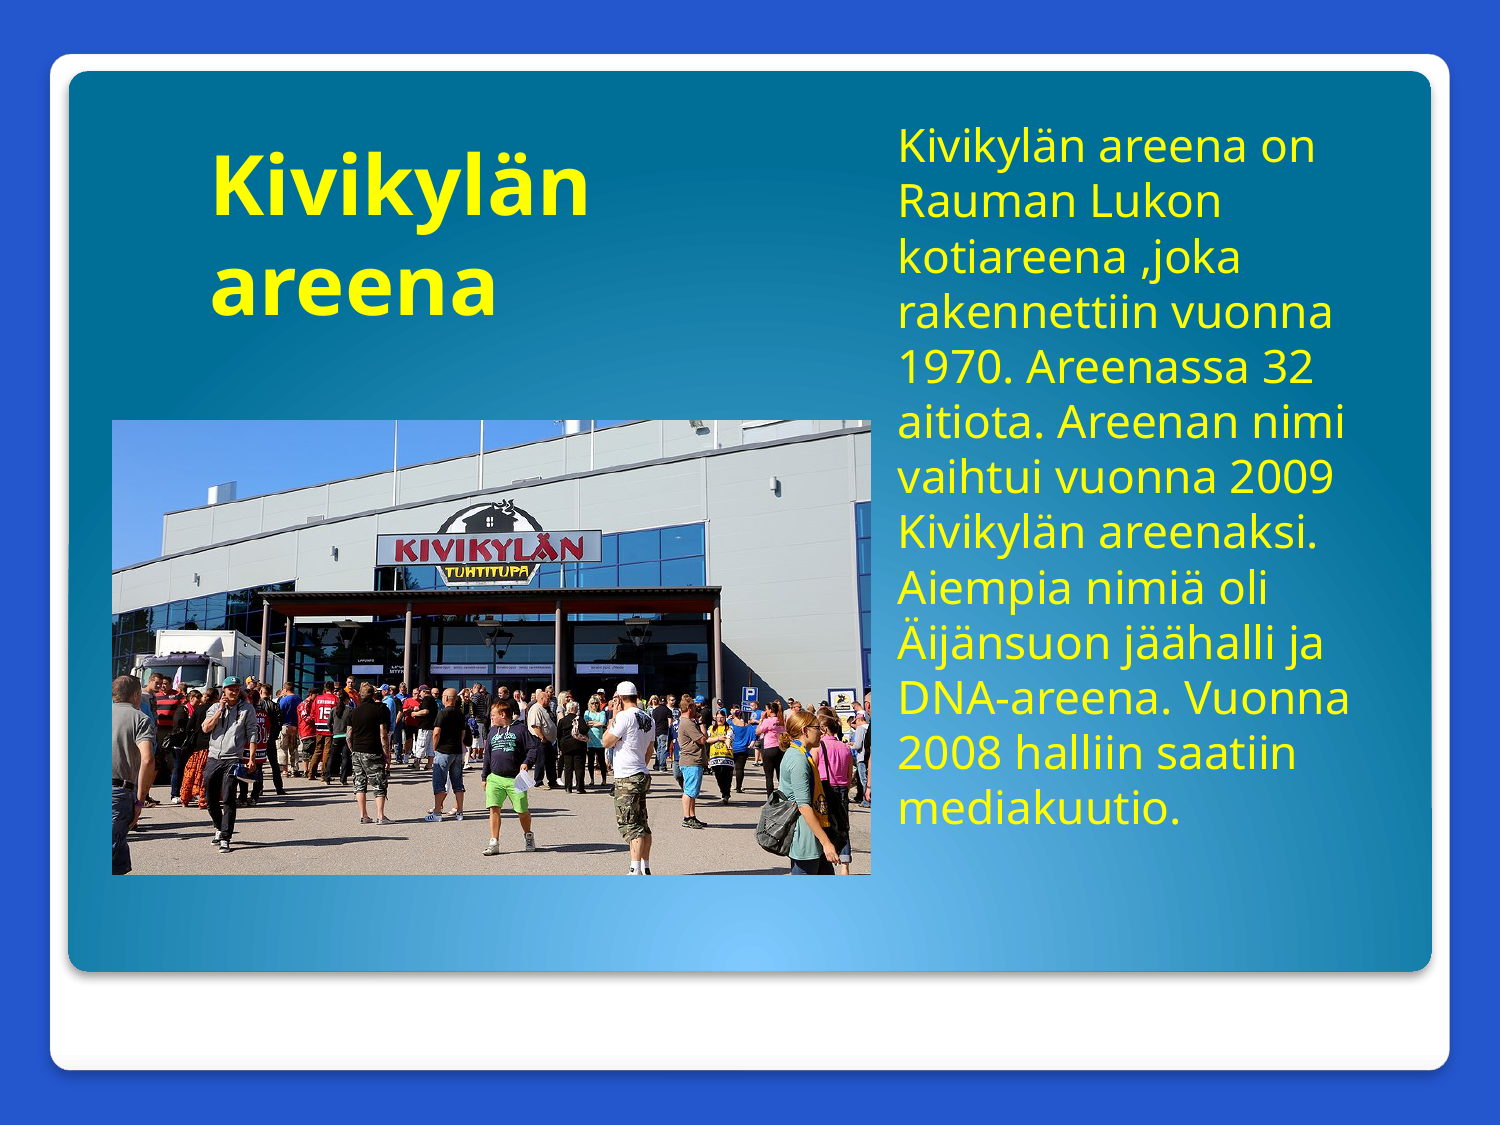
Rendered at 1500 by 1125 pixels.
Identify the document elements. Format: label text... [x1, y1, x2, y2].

title Kivikylänareena [194, 54, 656, 340]
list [111, 420, 872, 875]
list Kivikylän areena on Rauman Lukon kotiareena ,joka rakennettiin vuonna 1970. Areenassa 32 aitiota. Areenan nimi vaihtui vuonna 2009 Kivikylän areenaksi. Aiempia nimiä oli Äijänsuon jäähalli ja DNA-areena. Vuonna 2008 halliin saatiin mediakuutio. [879, 101, 1376, 929]
